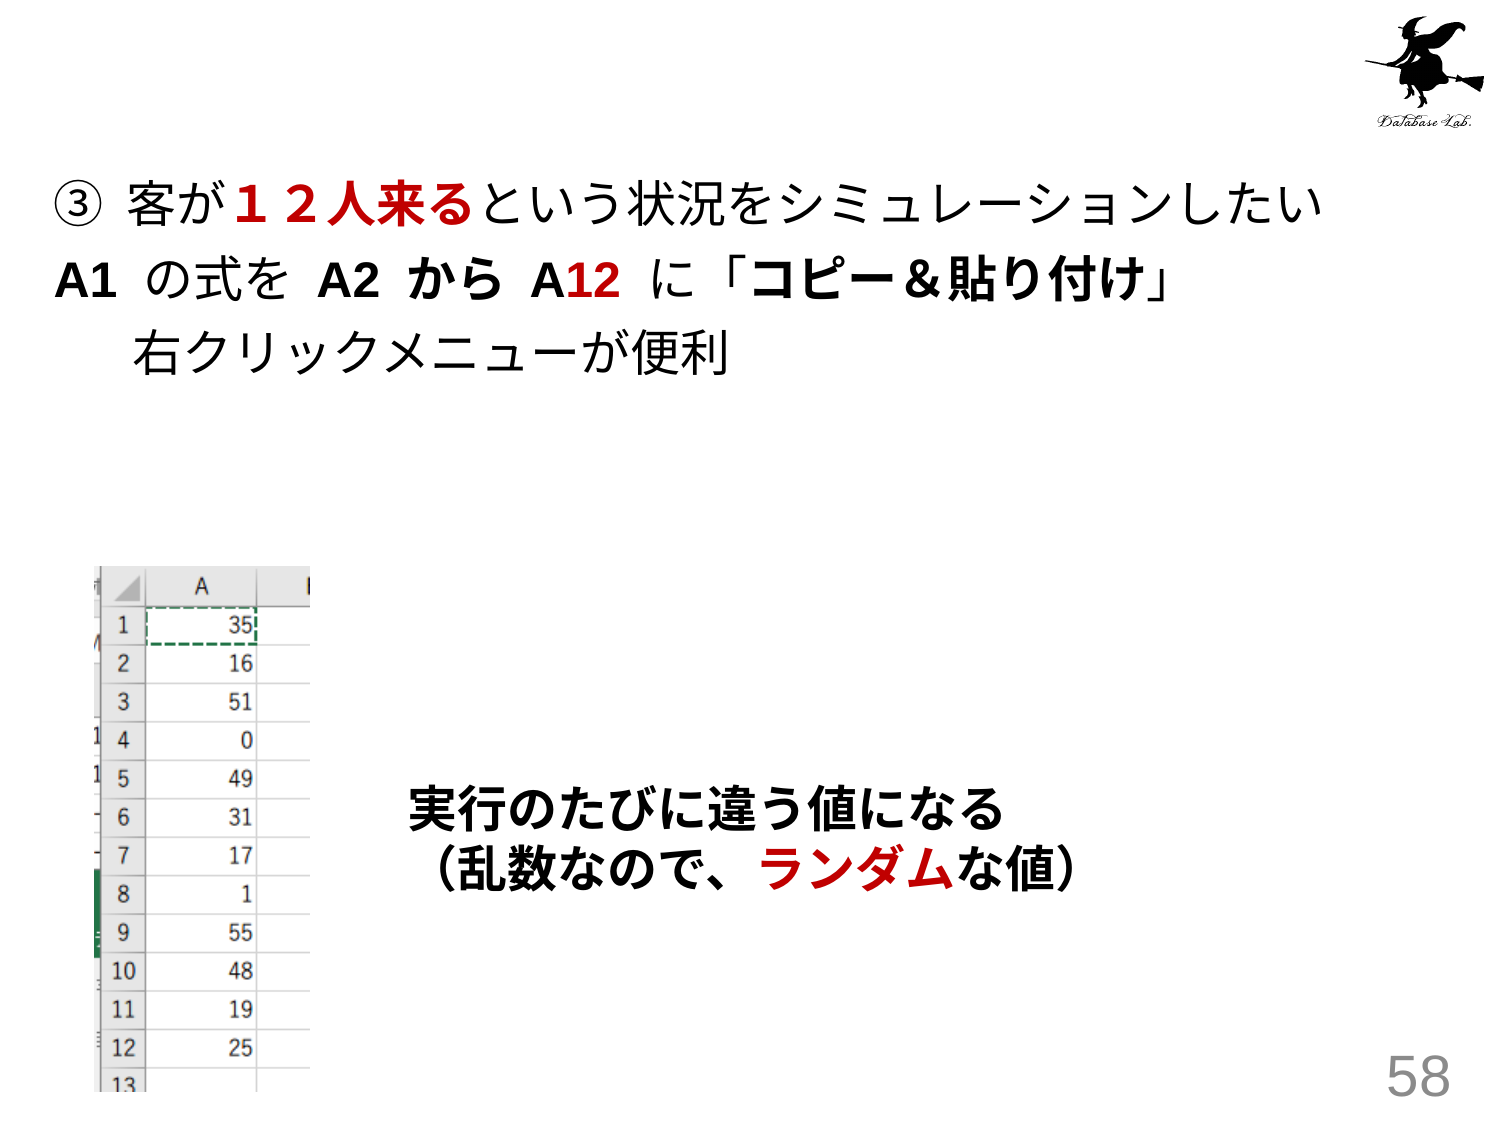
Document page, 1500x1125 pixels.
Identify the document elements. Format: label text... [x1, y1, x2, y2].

picture [1362, 14, 1486, 130]
slide_number 58 [1129, 1042, 1467, 1103]
text_box ③ 客が１２人来るという状況をシミュレーションしたい A1 の式を A2 から A12 に「コピー＆貼り付け」 右クリックメニューが便利 [42, 173, 1441, 810]
text_box 実行のたびに違う値になる （乱数なので、ランダムな値） [392, 769, 1248, 927]
picture [94, 566, 310, 1092]
